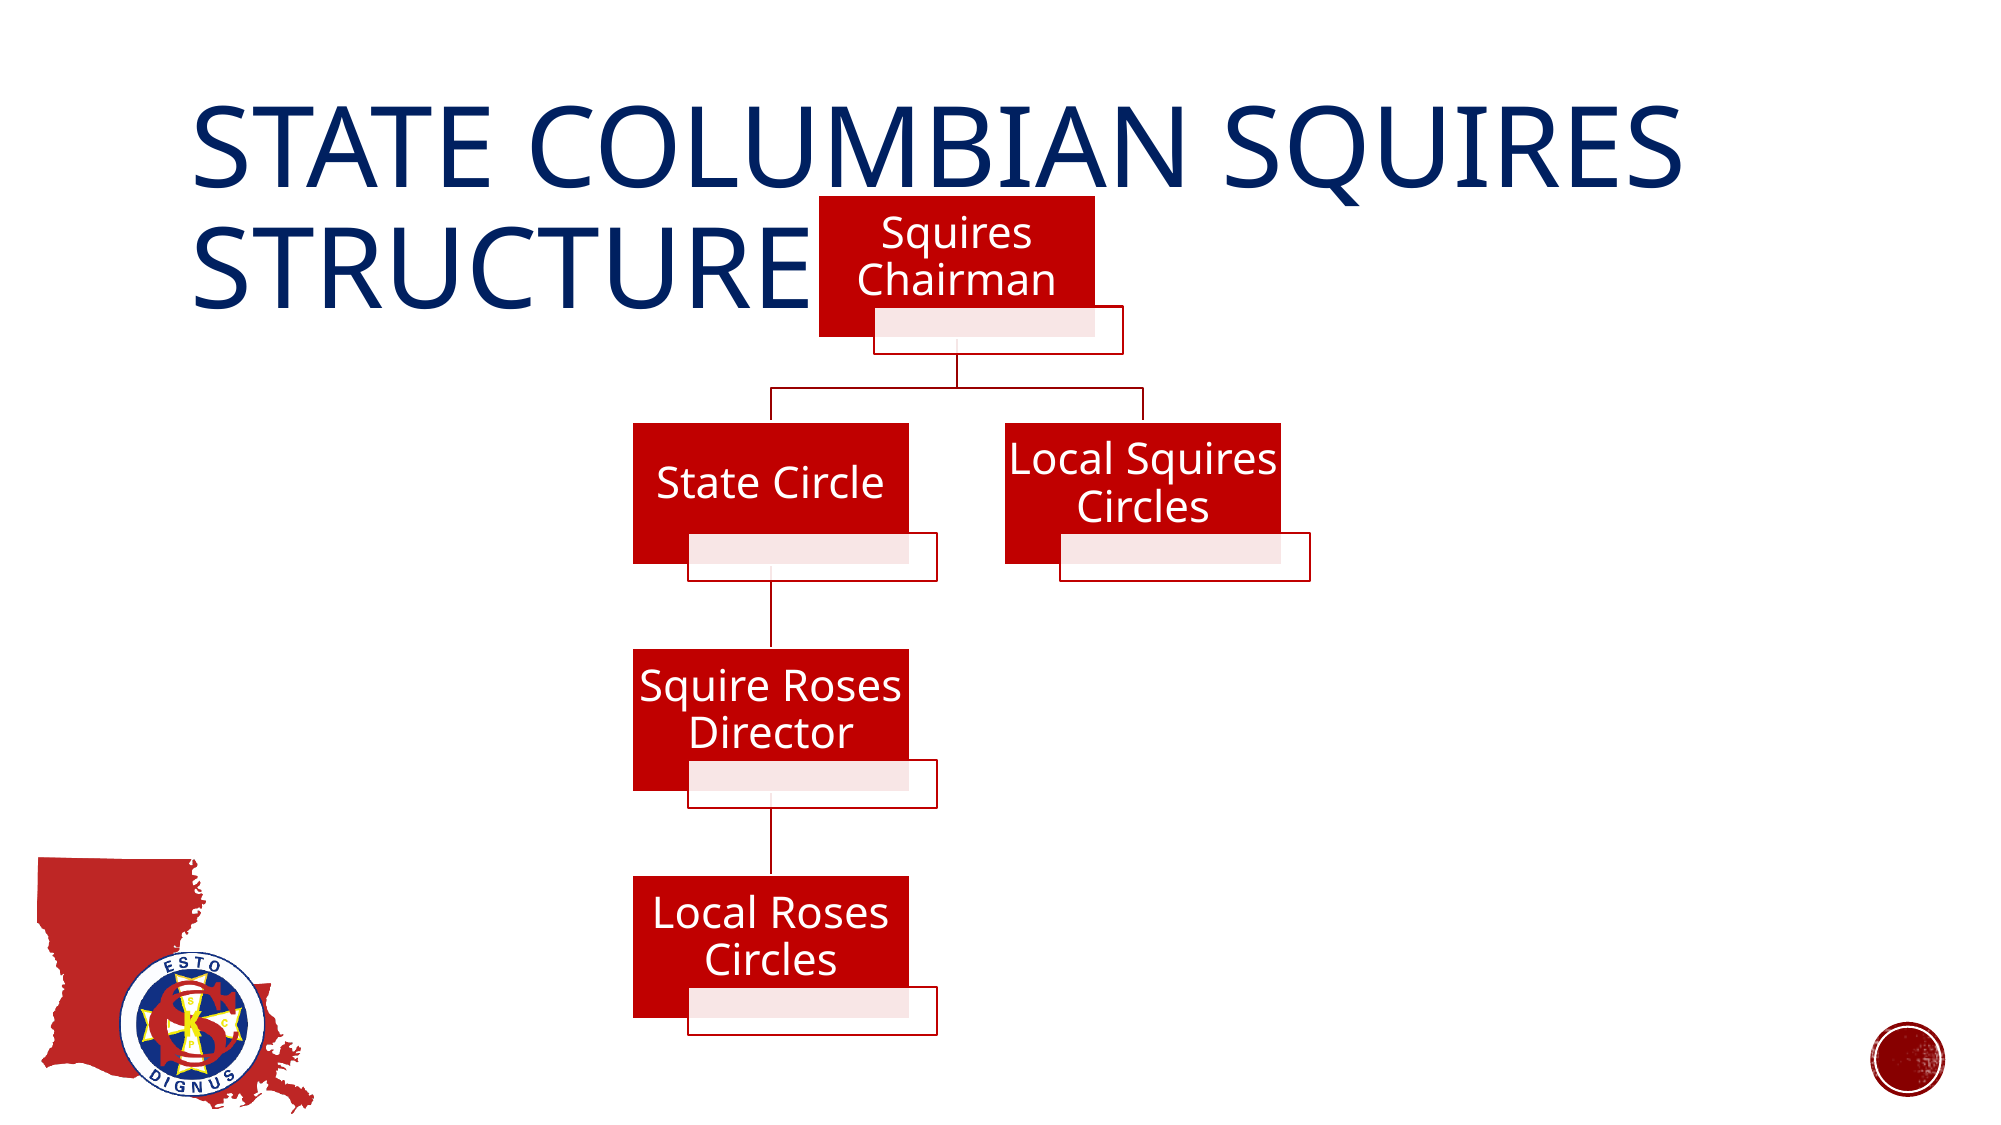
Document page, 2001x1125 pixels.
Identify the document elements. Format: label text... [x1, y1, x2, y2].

picture [37, 857, 314, 1114]
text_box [138, 195, 1809, 1032]
title STATE Columbian squires structure: [175, 79, 1826, 344]
